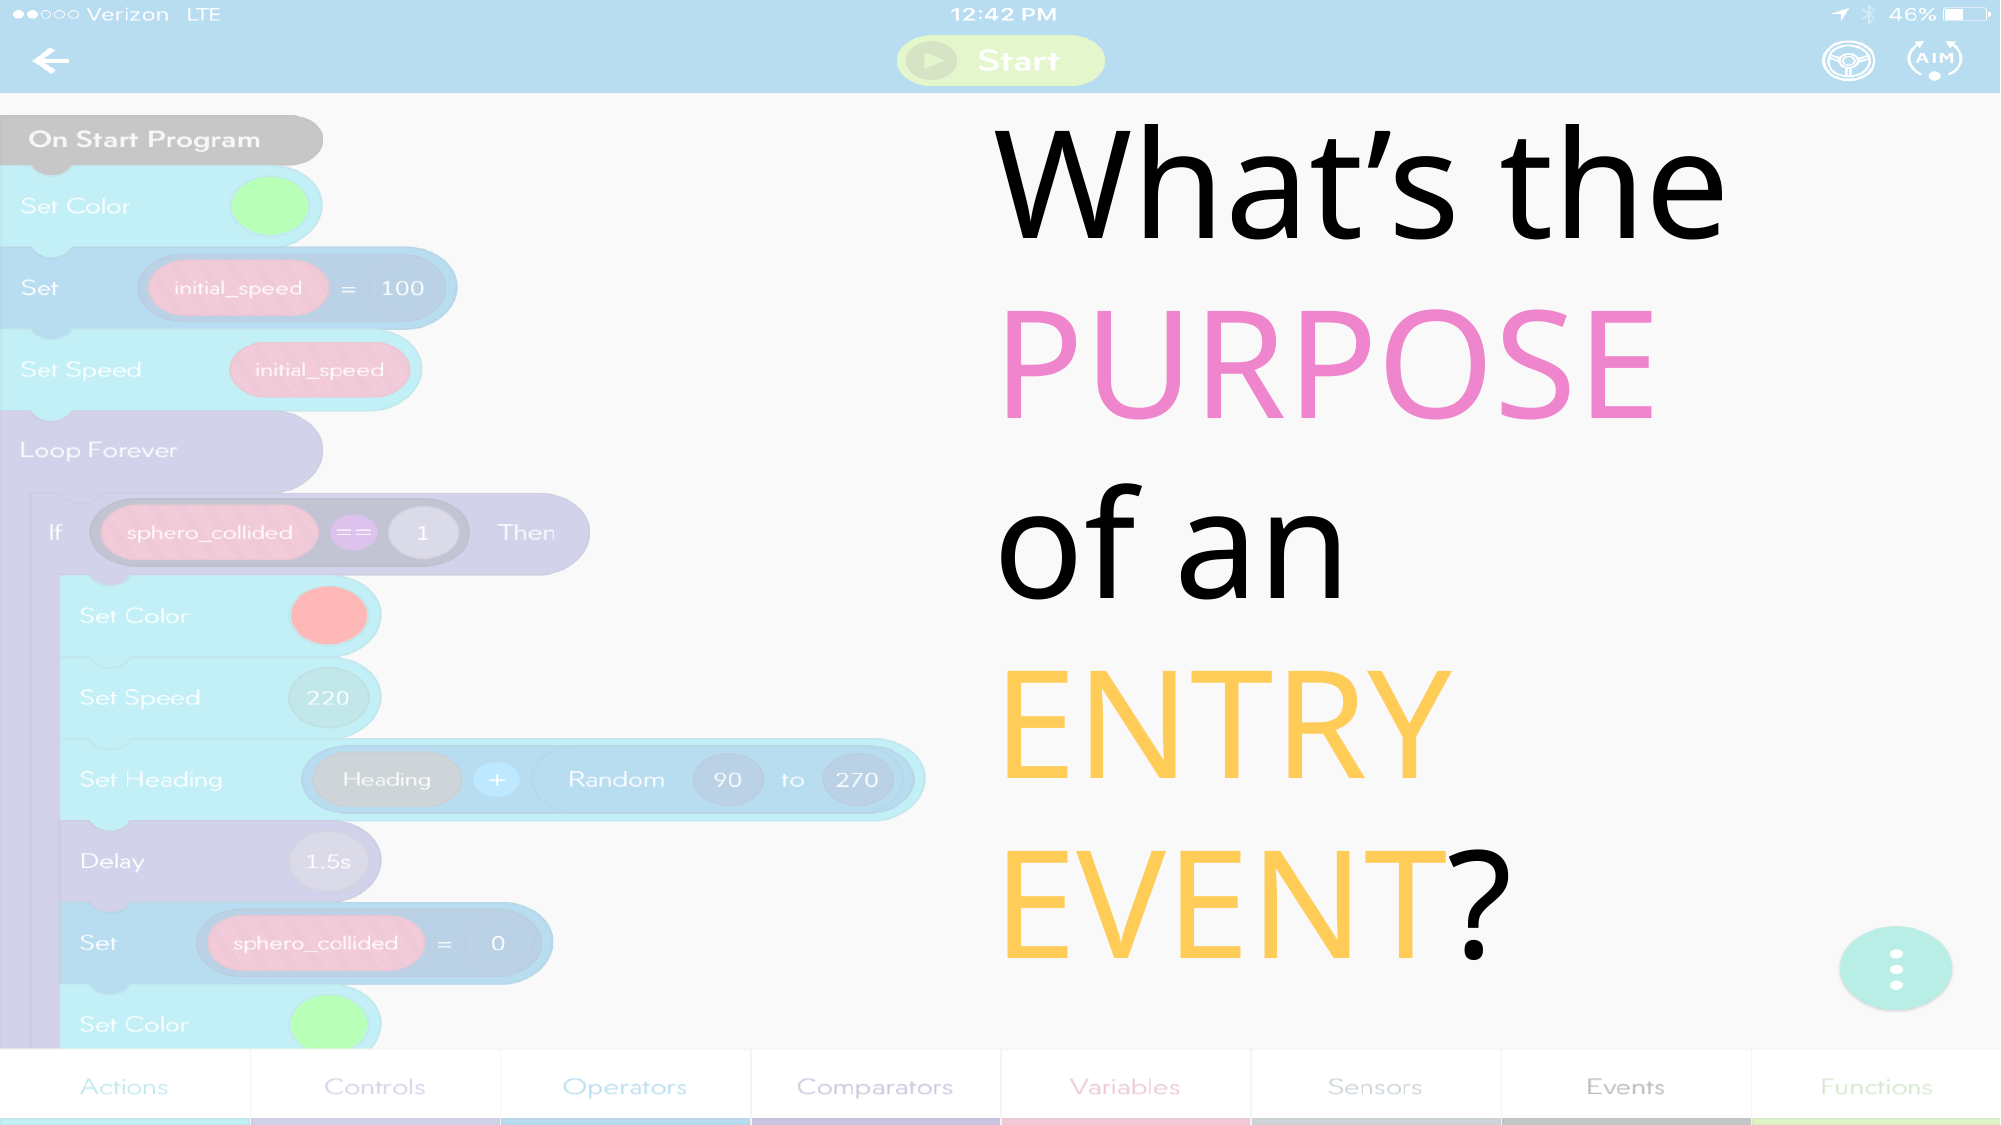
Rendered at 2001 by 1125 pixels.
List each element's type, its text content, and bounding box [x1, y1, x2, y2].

text_box What’s the PURPOSE of an ENTRY EVENT? [978, 80, 1761, 996]
